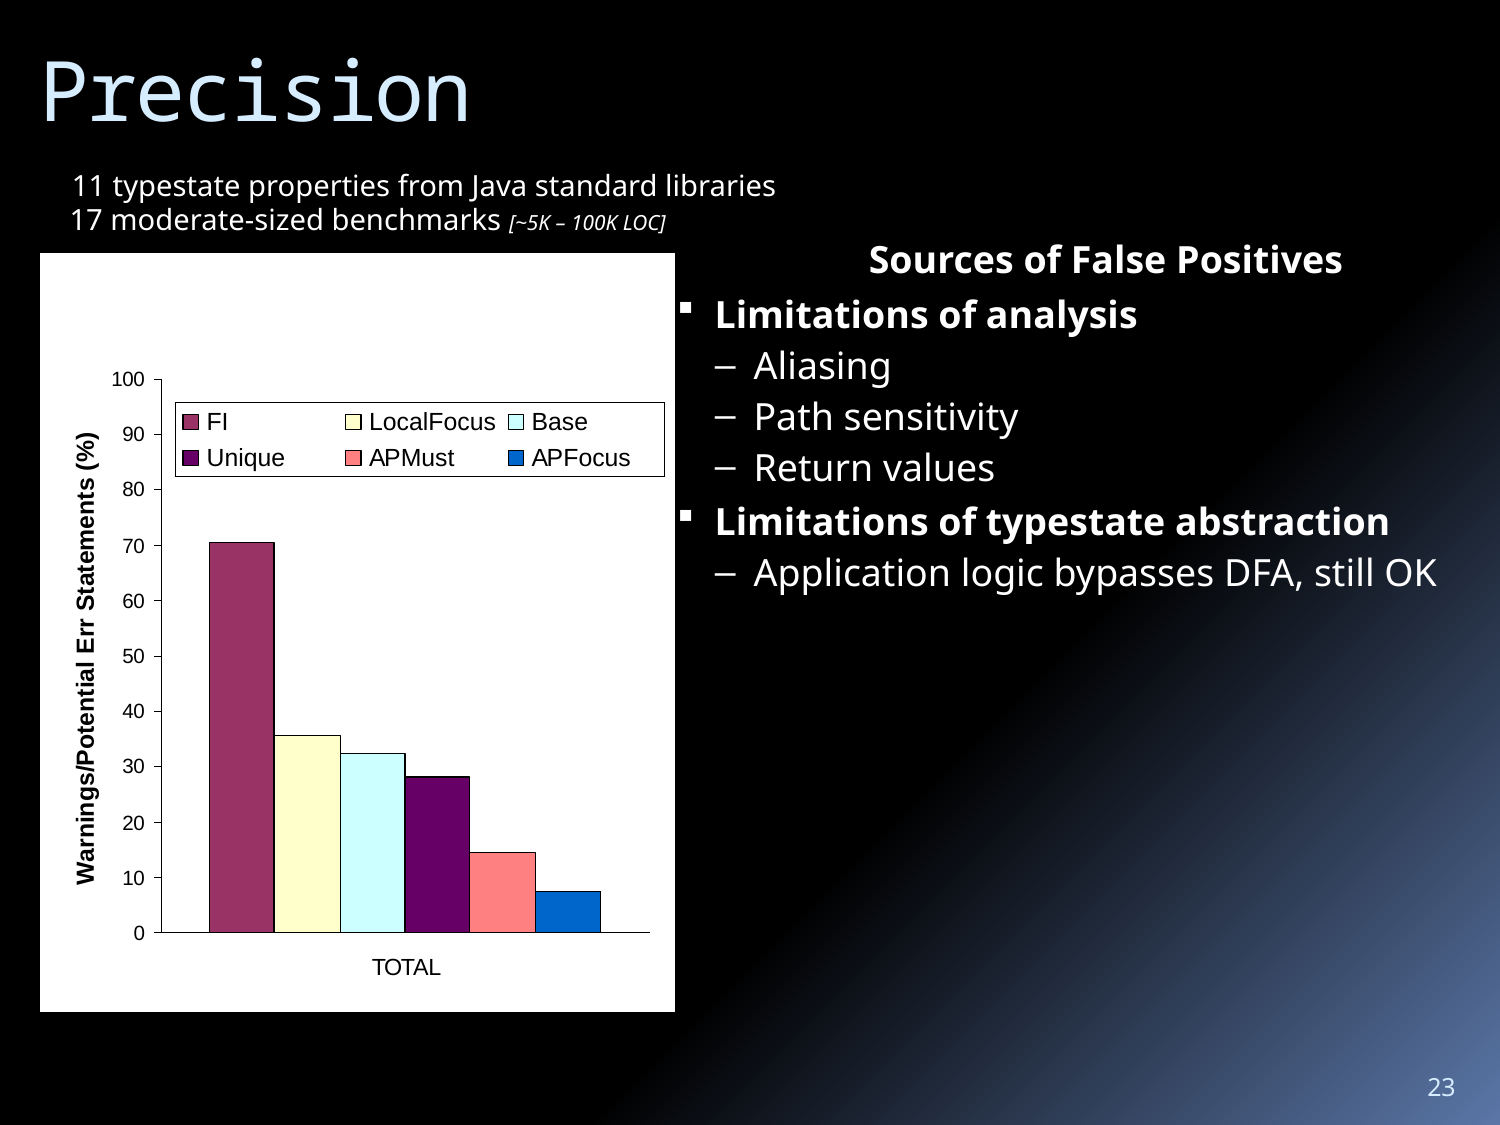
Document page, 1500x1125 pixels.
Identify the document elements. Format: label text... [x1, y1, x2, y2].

text_box Precision [24, 30, 1378, 113]
slide_number 23 [1412, 1052, 1488, 1113]
text_box Sources of False Positives Limitations of analysis Aliasing Path sensitivity Return values Limitations of typestate abstraction Application logic bypasses DFA, still OK [662, 237, 1500, 878]
text_box 11 typestate properties from Java standard libraries 17 moderate-sized benchmarks [~5K – 100K LOC] [24, 162, 1378, 245]
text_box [39, 252, 676, 1013]
